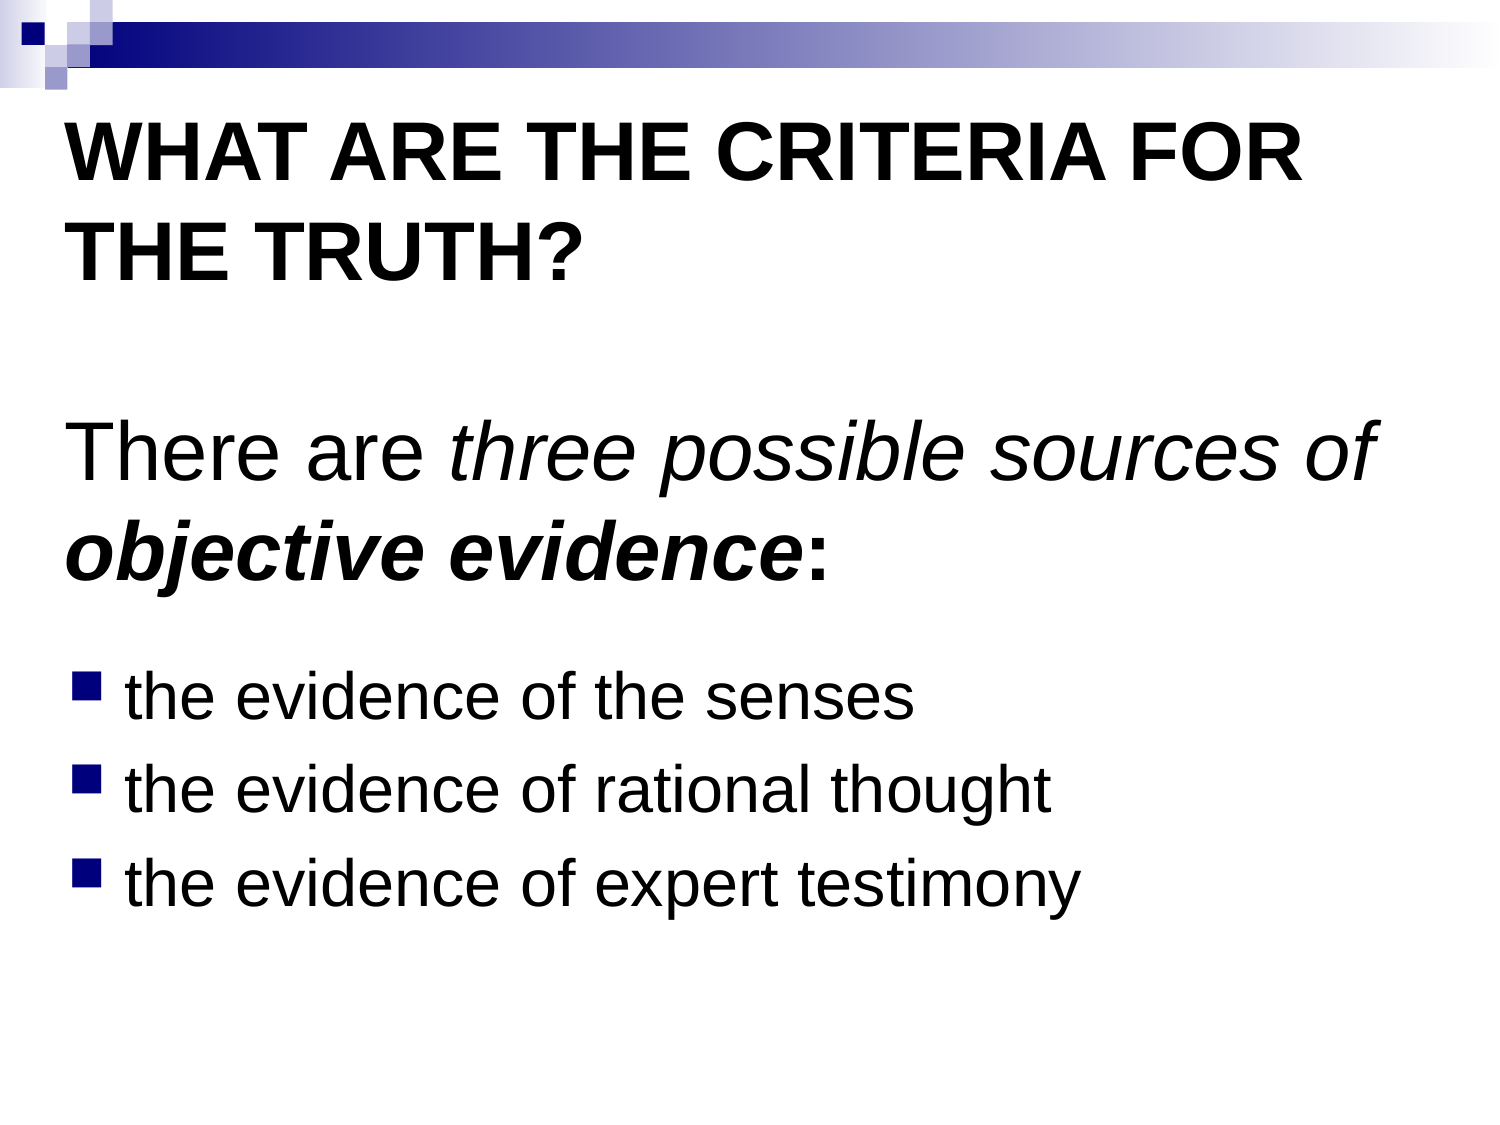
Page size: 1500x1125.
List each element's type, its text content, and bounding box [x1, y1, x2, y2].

list the evidence of the senses the evidence of rational thought the evidence of expert testimony [53, 645, 1404, 1125]
title WHAT ARE THE CRITERIA FOR THE TRUTH? There are three possible sources of objective evidence: [49, 184, 1400, 410]
